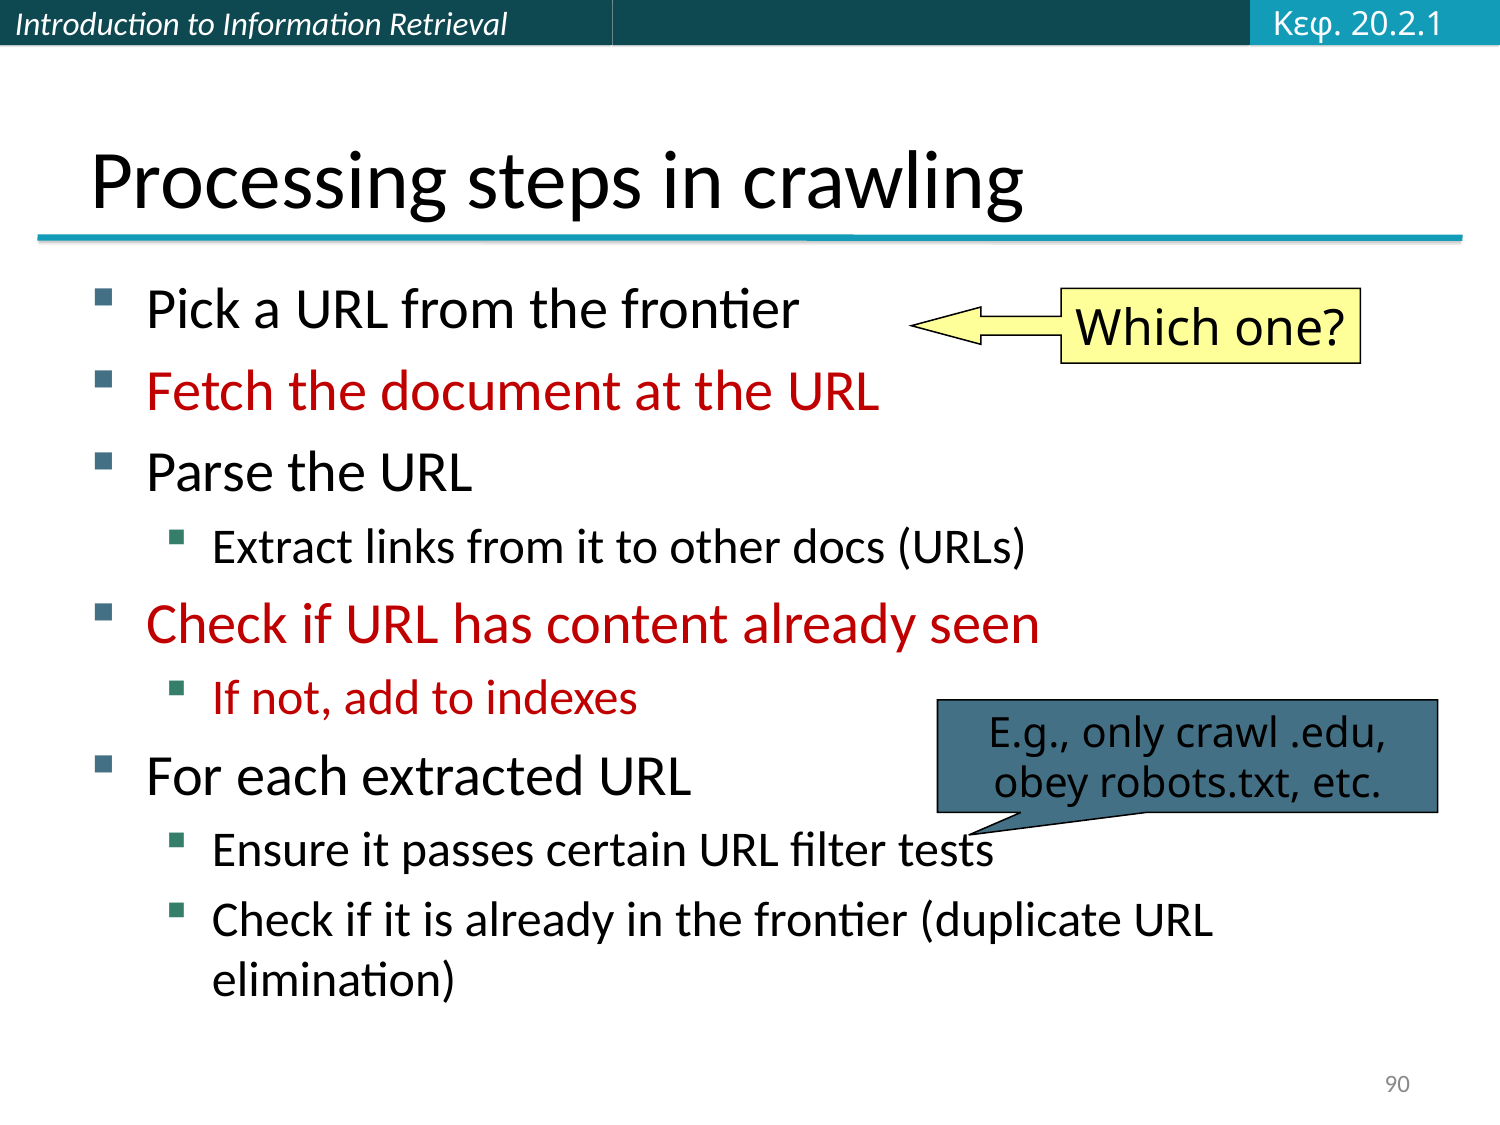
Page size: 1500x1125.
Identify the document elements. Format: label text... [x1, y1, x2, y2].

slide_number 90 [1074, 1062, 1425, 1103]
list Pick a URL from the frontier Fetch the document at the URL Parse the URL Extract links from it to other docs (URLs) Check if URL has content already seen If not, add to indexes For each extracted URL Ensure it passes certain URL filter tests Check if it is already in the frontier (duplicate URL elimination) [74, 262, 1426, 1063]
text_box E.g., only crawl .edu, obey robots.txt, etc. [937, 699, 1438, 835]
text_box Which one? [911, 288, 1361, 364]
title Processing steps in crawling [74, 44, 1426, 233]
text_box Κεφ. 20.2.1 [1257, 0, 1460, 50]
